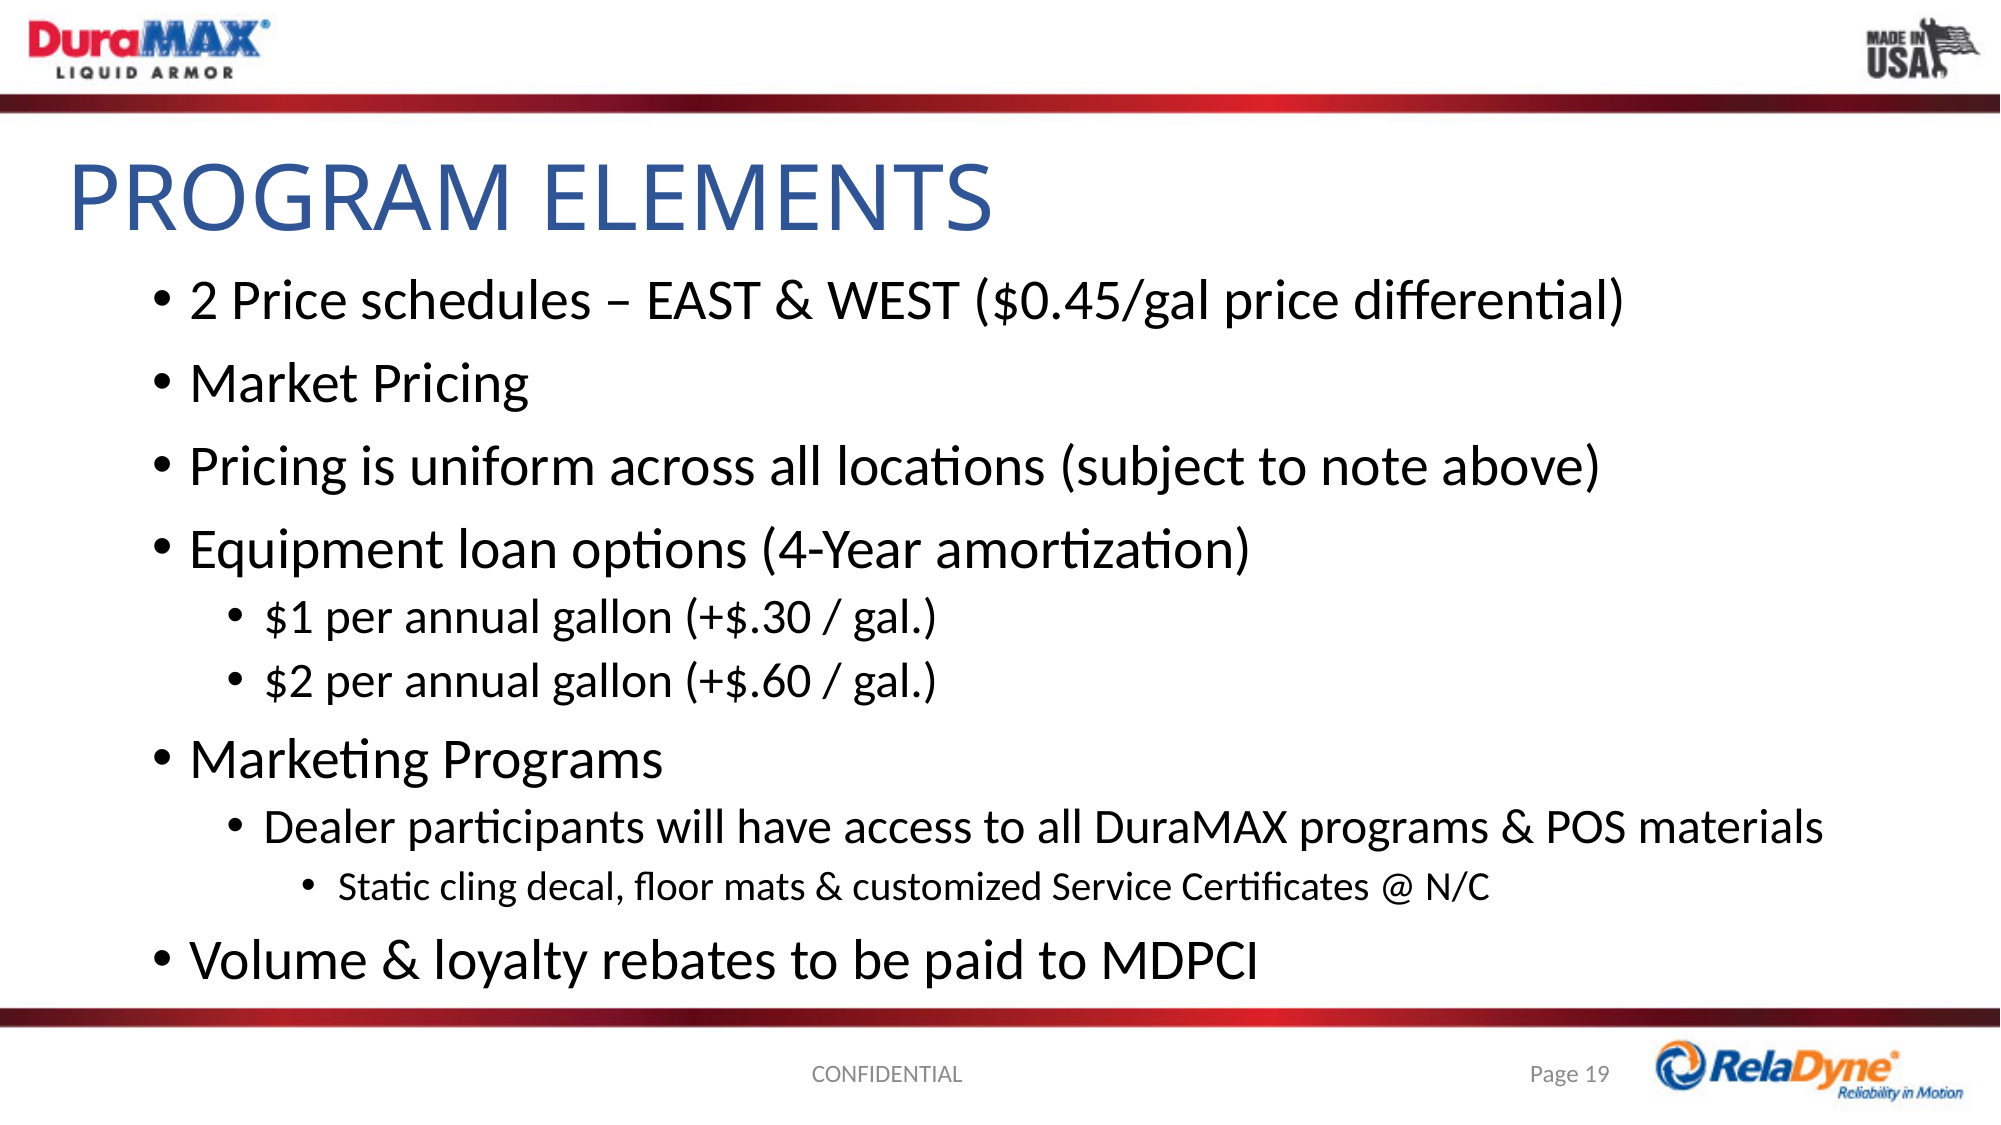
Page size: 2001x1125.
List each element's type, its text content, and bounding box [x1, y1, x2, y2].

picture [0, 0, 2000, 1125]
slide_number 19 [1299, 1042, 1625, 1103]
list 2 Price schedules – EAST & WEST ($0.45/gal price differential) Market Pricing Pricing is uniform across all locations (subject to note above) Equipment loan options (4-Year amortization) $1 per annual gallon (+$.30 / gal.) $2 per annual gallon (+$.60 / gal.) Marketing Programs Dealer participants will have access to all DuraMAX programs & POS materials Static cling decal, floor mats & customized Service Certificates @ N/C Volume & loyalty rebates to be paid to MDPCI [137, 262, 1949, 1000]
title PROGRAM ELEMENTS [51, 125, 1949, 278]
footer CONFIDENTIAL [549, 1042, 1225, 1103]
